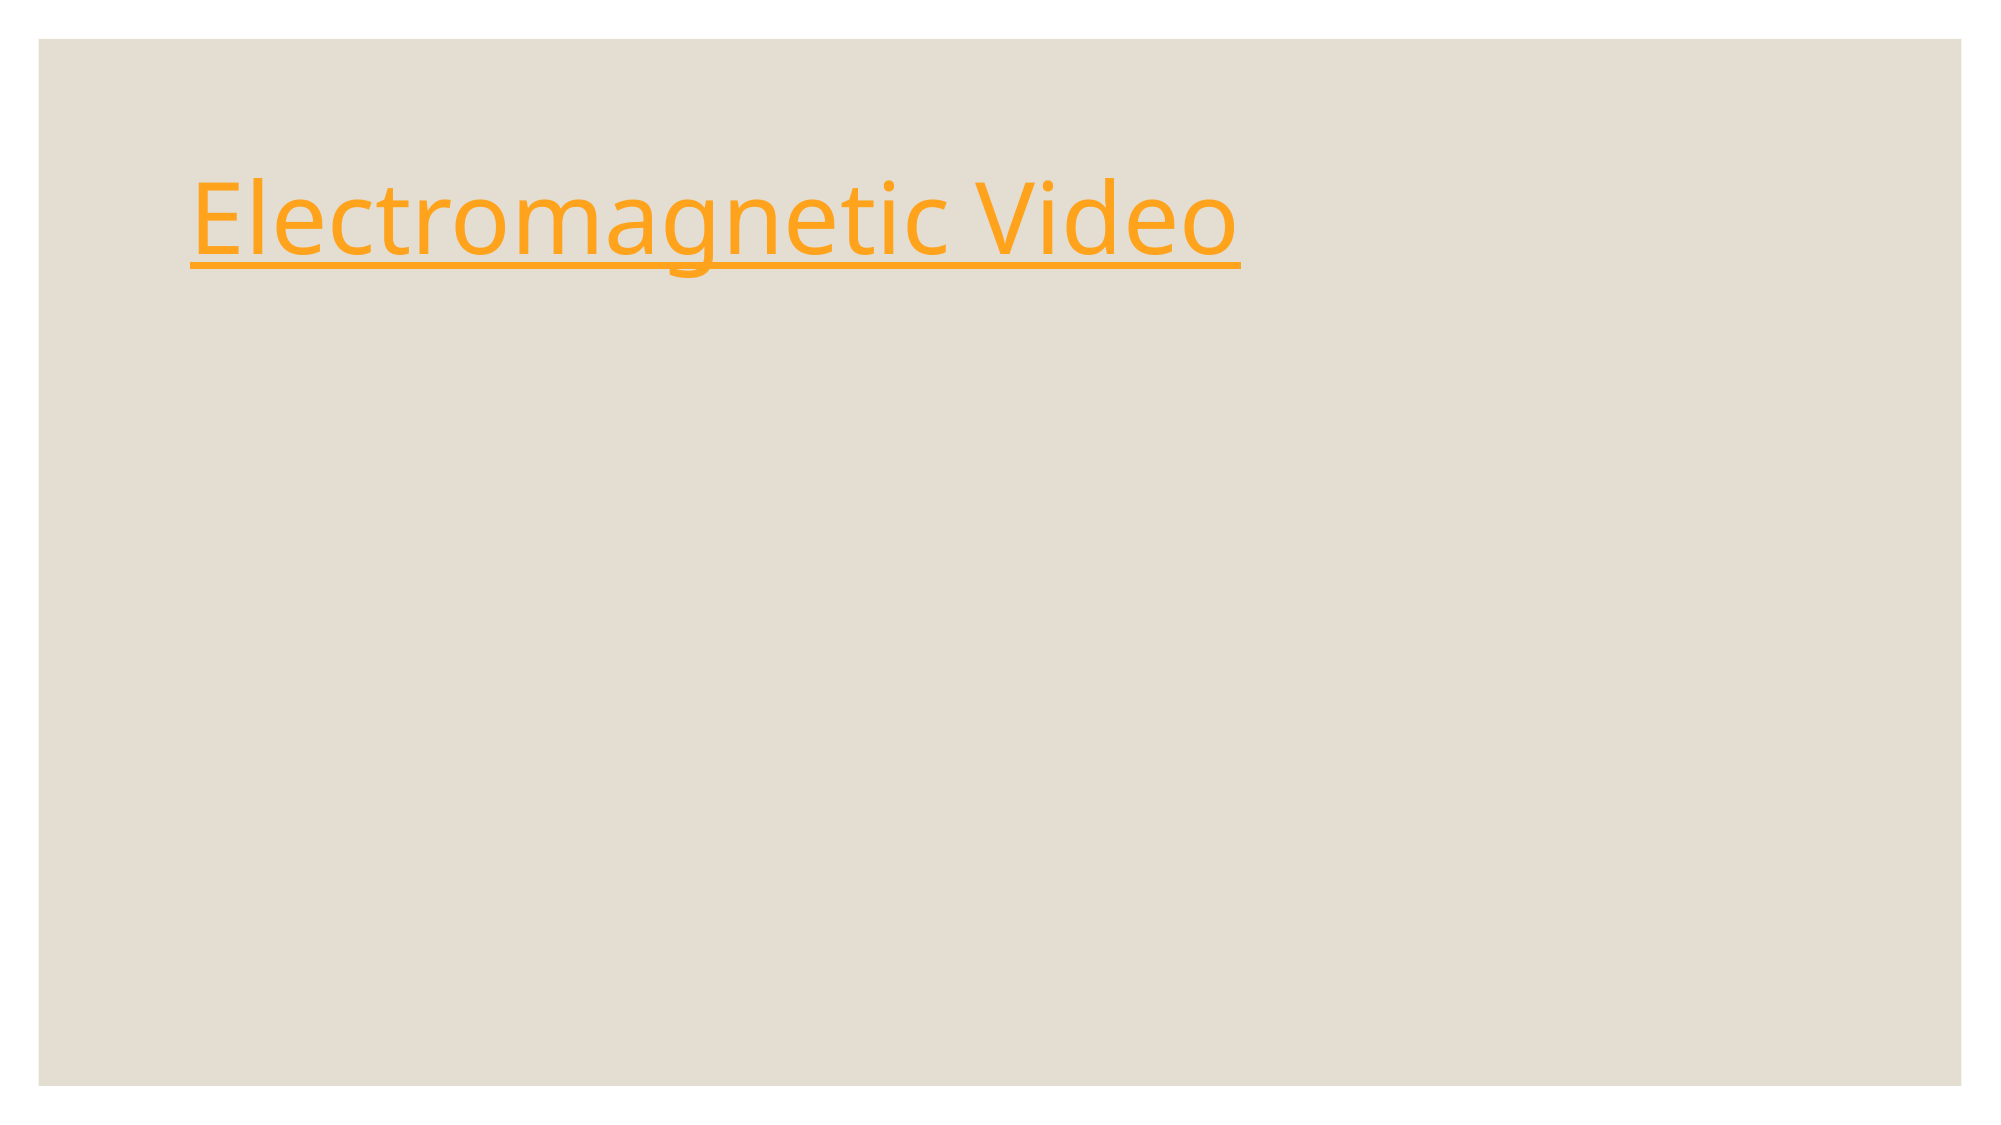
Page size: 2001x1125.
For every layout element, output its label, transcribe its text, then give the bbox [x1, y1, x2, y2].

title Electromagnetic Video [174, 105, 1825, 331]
